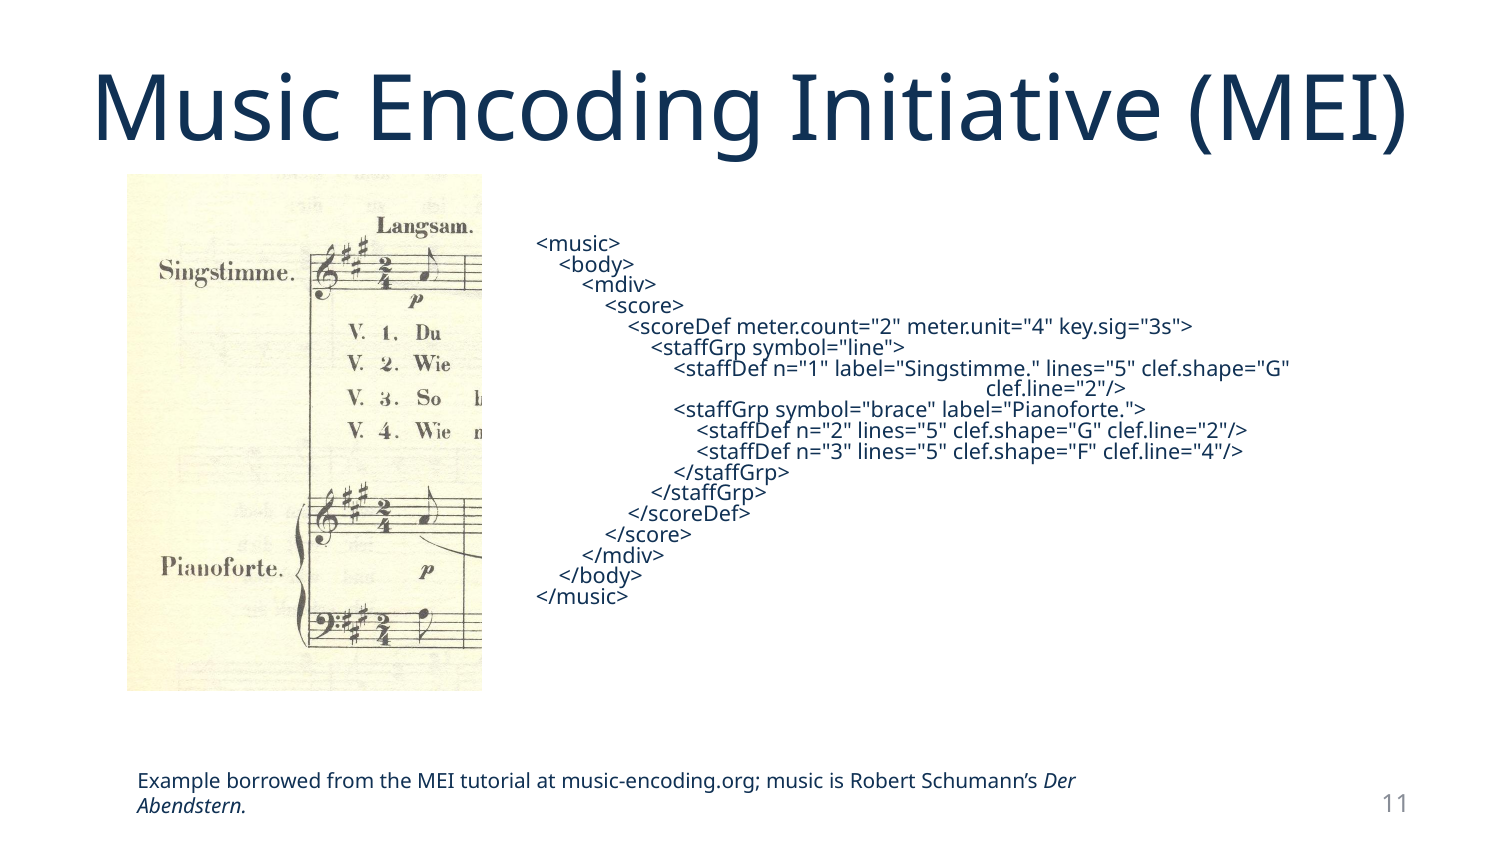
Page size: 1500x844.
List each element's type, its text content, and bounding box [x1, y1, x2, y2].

picture [127, 174, 483, 691]
text_box Example borrowed from the MEI tutorial at music-encoding.org; music is Robert Schumann’s Der Abendstern. [122, 760, 1117, 801]
title Music Encoding Initiative (MEI) [75, 33, 1425, 175]
slide_number 11 [1074, 782, 1425, 827]
list <music> <body> <mdiv> <score> <scoreDef meter.count="2" meter.unit="4" key.sig="3s"> <staffGrp symbol="line"> <staffDef n="1" label="Singstimme." lines="5" clef.shape="G" clef.line="2"/> <staffGrp symbol="brace" label="Pianoforte."> <staffDef n="2" lines="5" clef.shape="G" clef.line="2"/> <staffDef n="3" lines="5" clef.shape="F" clef.line="4"/> </staffGrp> </staffGrp> </scoreDef> </score> </mdiv> </body> </music> [520, 196, 1425, 677]
